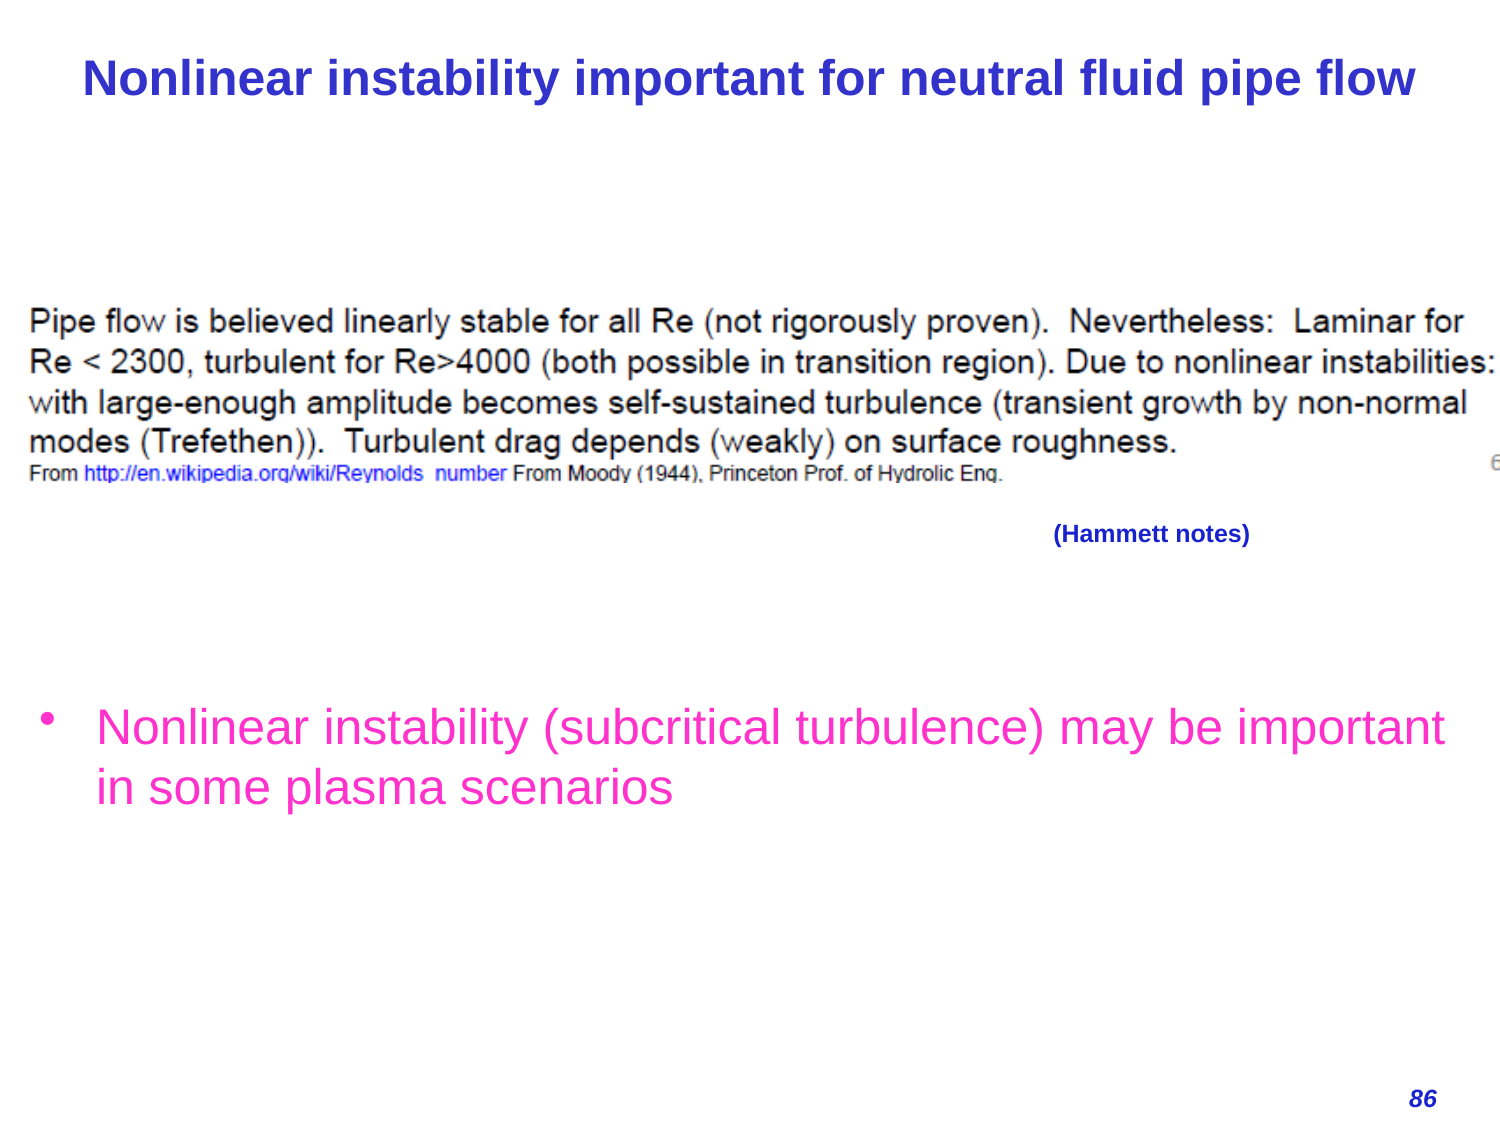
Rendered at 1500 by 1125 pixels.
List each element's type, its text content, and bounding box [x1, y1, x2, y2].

picture [0, 287, 1500, 483]
text_box (Hammett notes) [1038, 509, 1266, 555]
list Nonlinear instability (subcritical turbulence) may be important in some plasma scenarios [24, 687, 1463, 1013]
title Nonlinear instability important for neutral fluid pipe flow [0, 0, 1500, 150]
